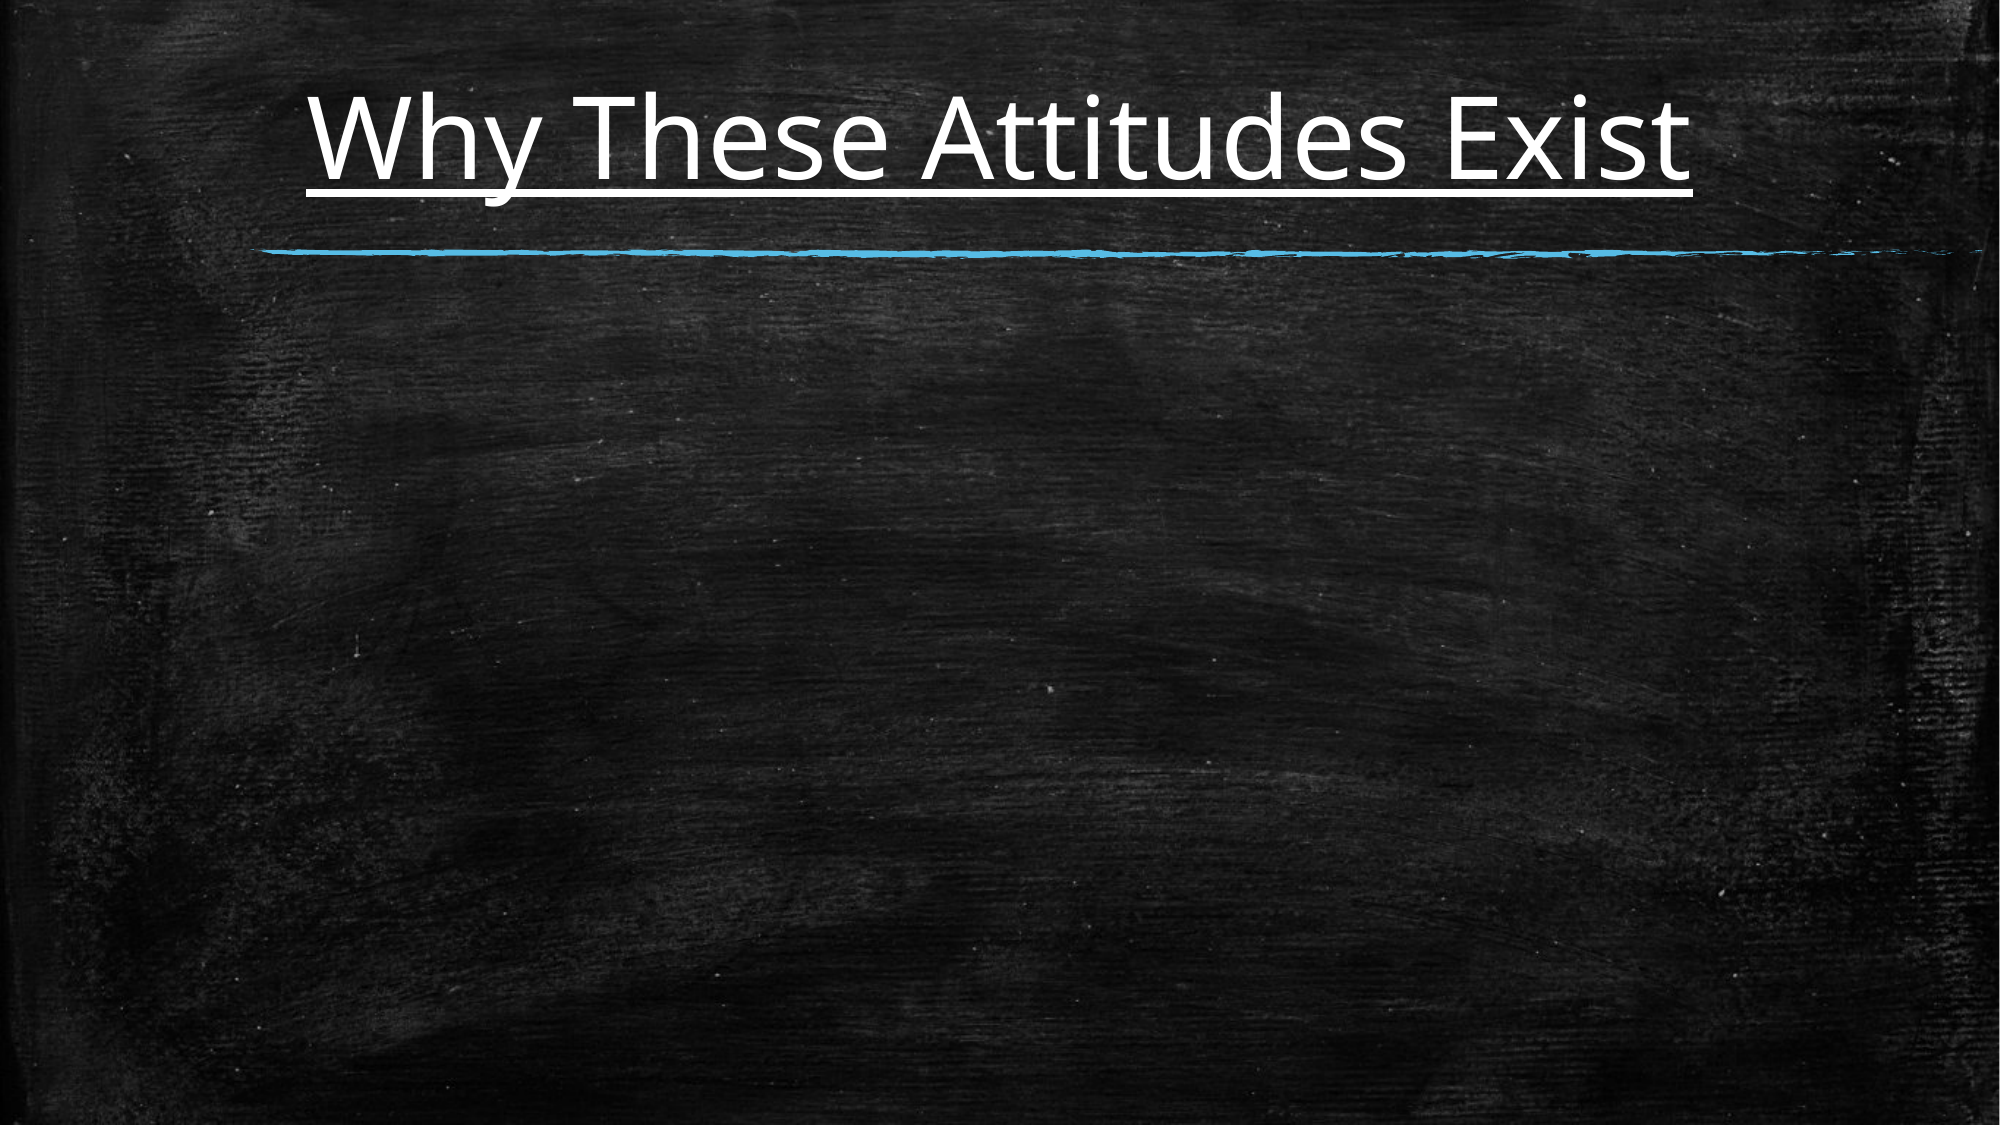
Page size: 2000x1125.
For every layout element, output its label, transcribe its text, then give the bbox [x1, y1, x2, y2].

title Why These Attitudes Exist [249, 45, 1750, 213]
